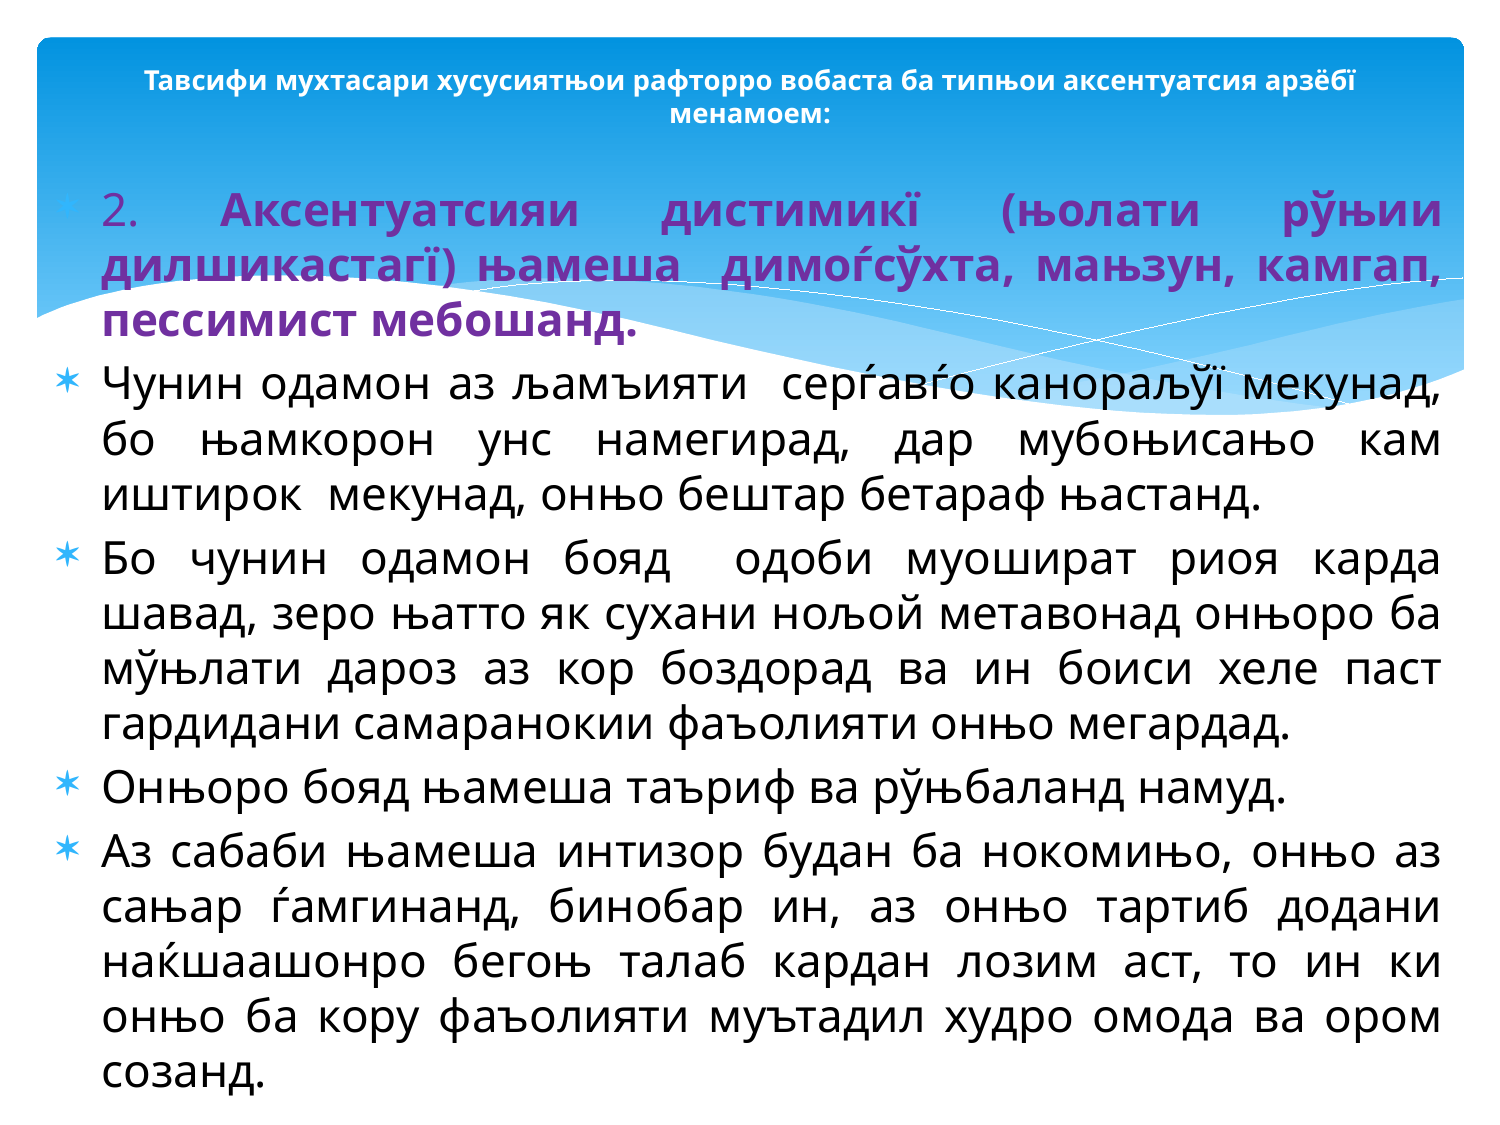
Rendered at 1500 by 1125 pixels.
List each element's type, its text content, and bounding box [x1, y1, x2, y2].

list 2. Аксентуатсияи дистимикї (њолати рўњии дилшикастагї) њамеша димоѓсўхта, мањзун, камгап, пессимист мебошанд. Чунин одамон аз љамъияти серѓавѓо канораљўї мекунад, бо њамкорон унс намегирад, дар мубоњисањо кам иштирок мекунад, онњо бештар бетараф њастанд. Бо чунин одамон бояд одоби муошират риоя карда шавад, зеро њатто як сухани нољой метавонад онњоро ба мўњлати дароз аз кор боздорад ва ин боиси хеле паст гардидани самаранокии фаъолияти онњо мегардад. Онњоро бояд њамеша таъриф ва рўњбаланд намуд. Аз сабаби њамеша интизор будан ба нокомињо, онњо аз сањар ѓамгинанд, бинобар ин, аз онњо тартиб додани наќшаашонро бегоњ талаб кардан лозим аст, то ин ки онњо ба кору фаъолияти муътадил худро омода ва ором созанд. [41, 172, 1459, 1047]
title Тавсифи мухтасари хусусиятњои рафторро вобаста ба типњои аксентуатсия арзёбї менамоем: [75, 55, 1425, 138]
